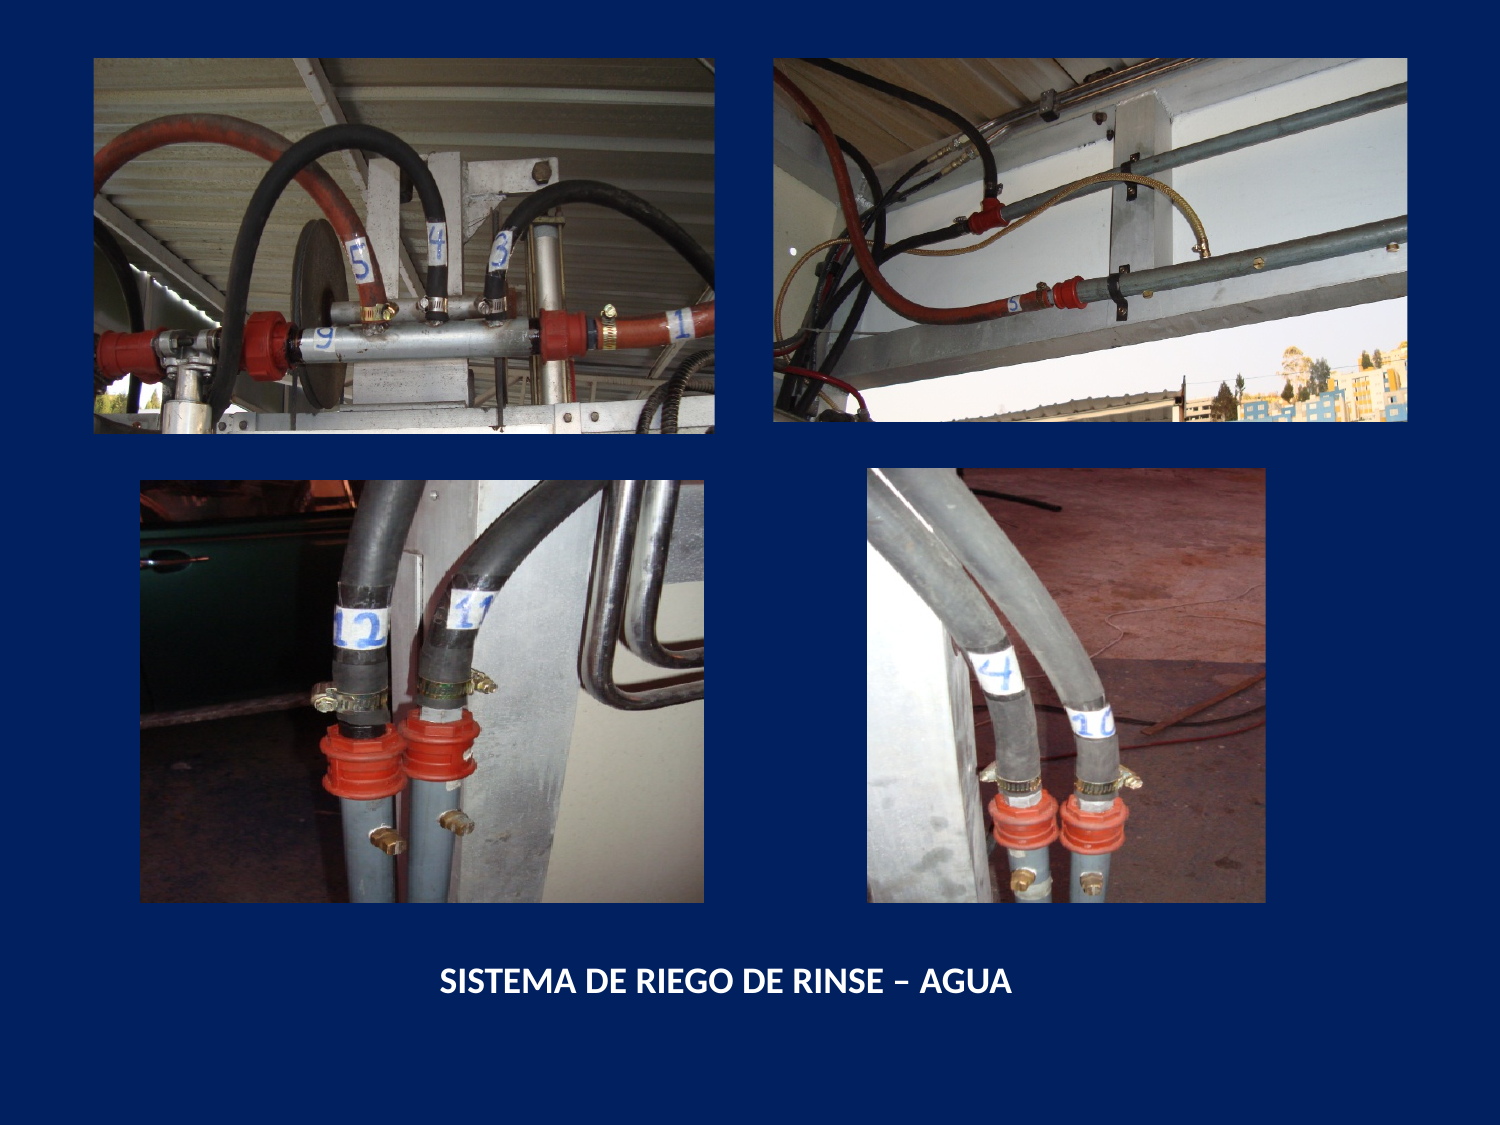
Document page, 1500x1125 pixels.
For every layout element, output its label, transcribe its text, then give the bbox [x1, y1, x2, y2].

picture [866, 468, 1266, 903]
picture [140, 480, 704, 903]
picture [93, 58, 716, 434]
text_box SISTEMA DE RIEGO DE RINSE – AGUA [424, 949, 1028, 1009]
picture [773, 58, 1408, 423]
